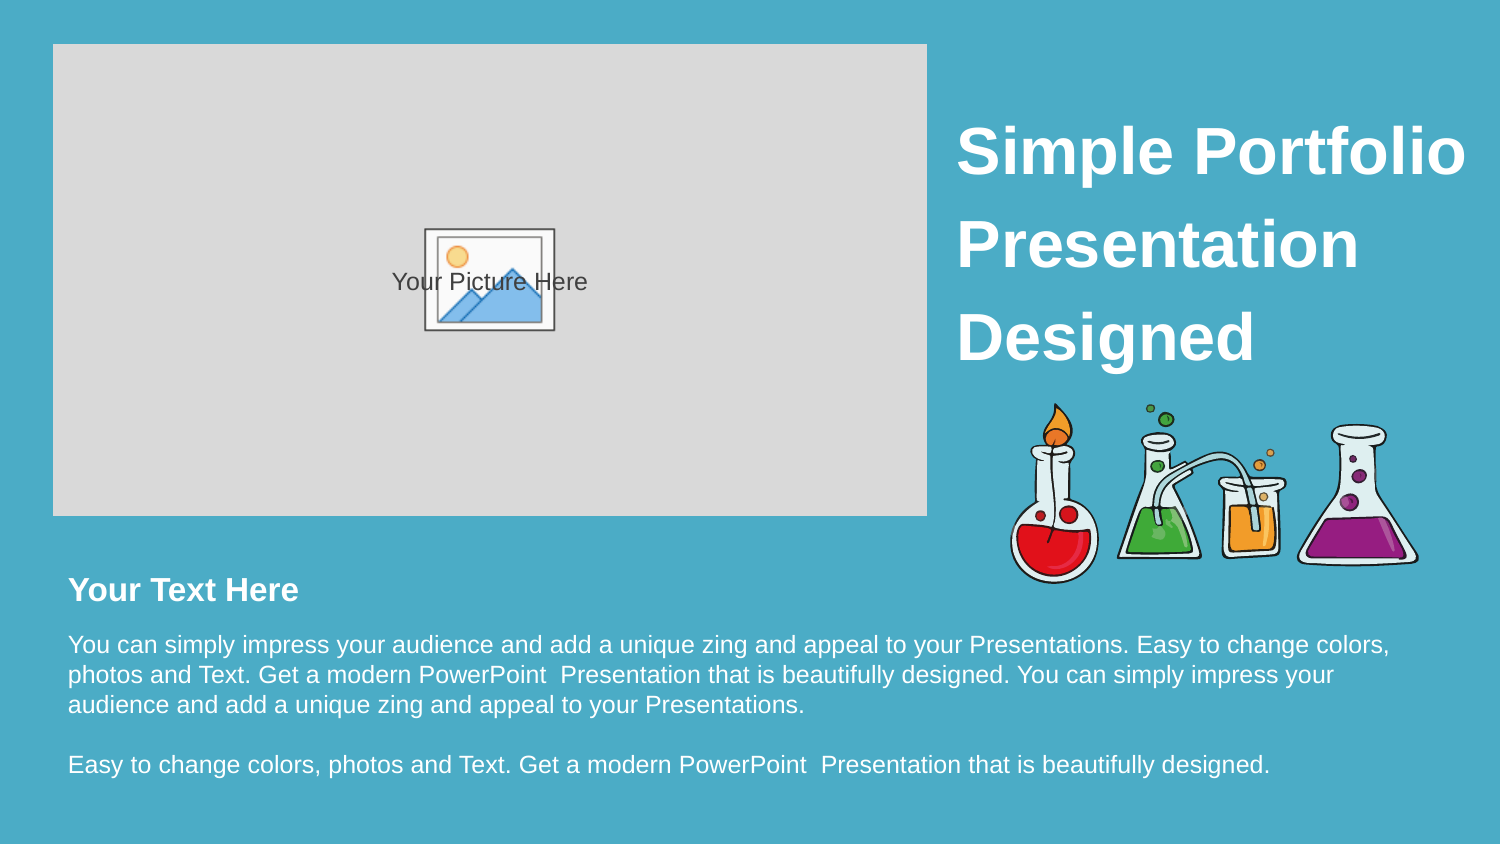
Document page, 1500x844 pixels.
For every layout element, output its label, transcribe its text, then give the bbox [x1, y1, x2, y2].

text_box Your Text Here [53, 560, 1447, 616]
picture [1009, 402, 1420, 585]
text_box You can simply impress your audience and add a unique zing and appeal to your Presentations. Easy to change colors, photos and Text. Get a modern PowerPoint Presentation that is beautifully designed. You can simply impress your audience and add a unique zing and appeal to your Presentations. Easy to change colors, photos and Text. Get a modern PowerPoint Presentation that is beautifully designed. [53, 621, 1447, 786]
picture [52, 43, 928, 517]
text_box Simple Portfolio Presentation Designed [941, 51, 1500, 430]
